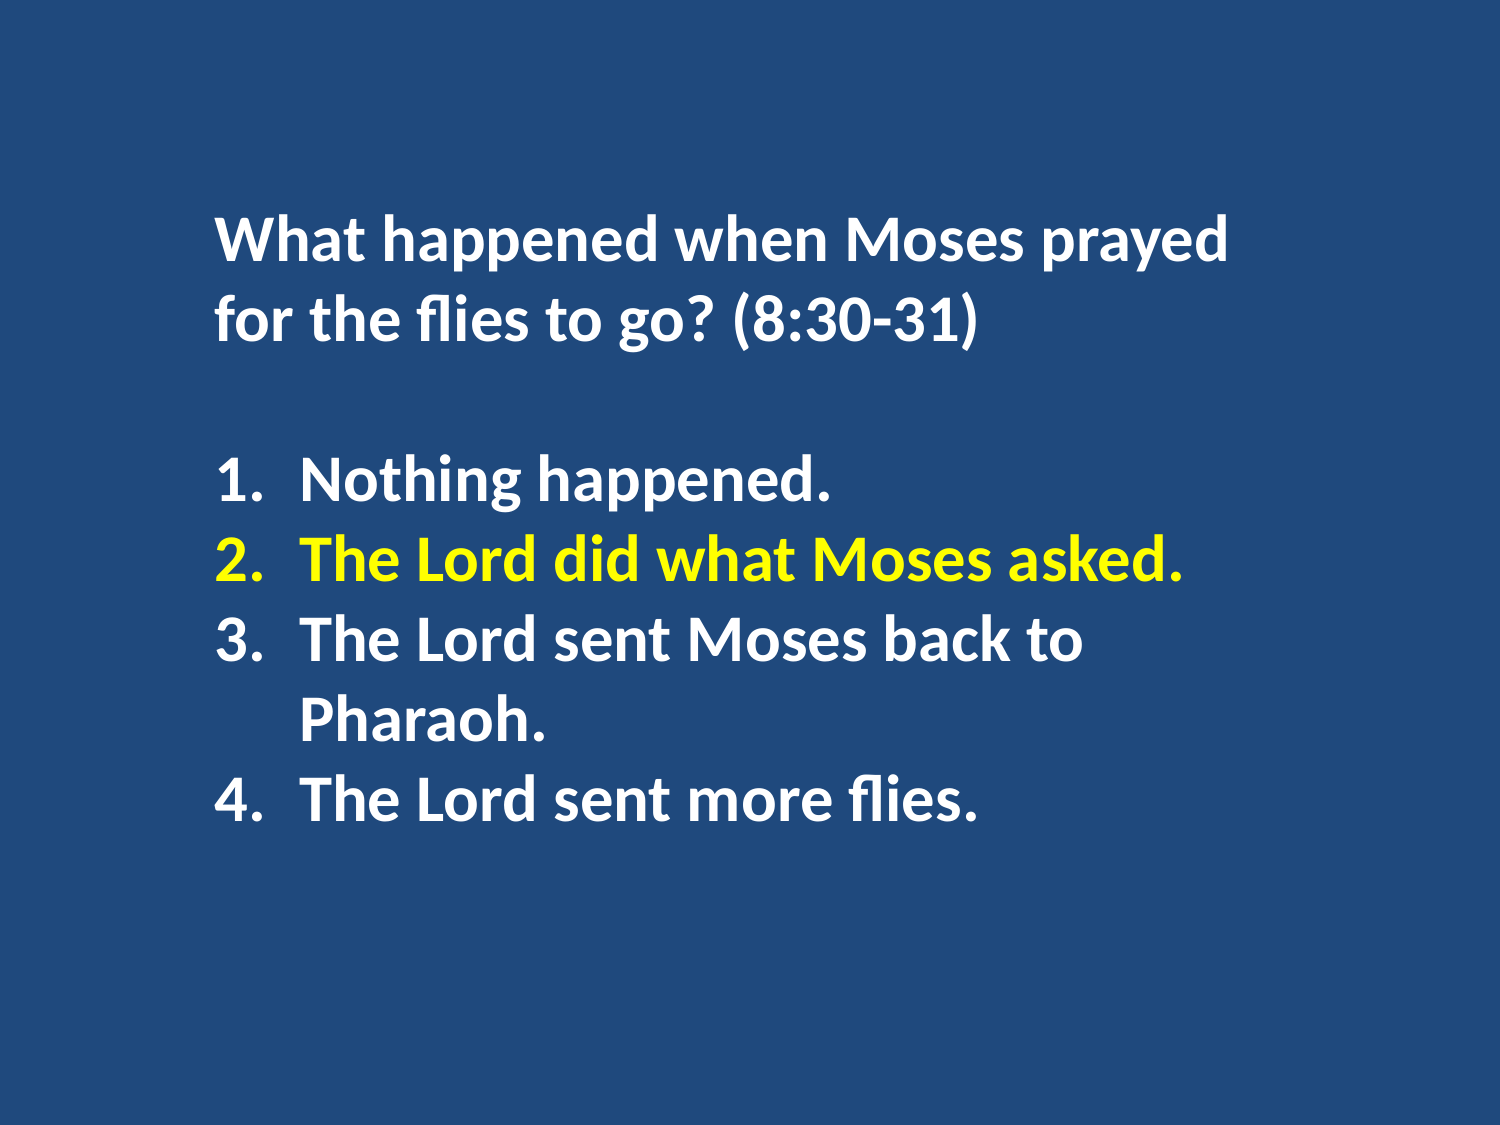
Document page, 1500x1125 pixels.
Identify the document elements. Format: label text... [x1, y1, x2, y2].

text_box What happened when Moses prayed for the flies to go? (8:30-31) Nothing happened. The Lord did what Moses asked. The Lord sent Moses back to Pharaoh. The Lord sent more flies. [200, 187, 1275, 842]
